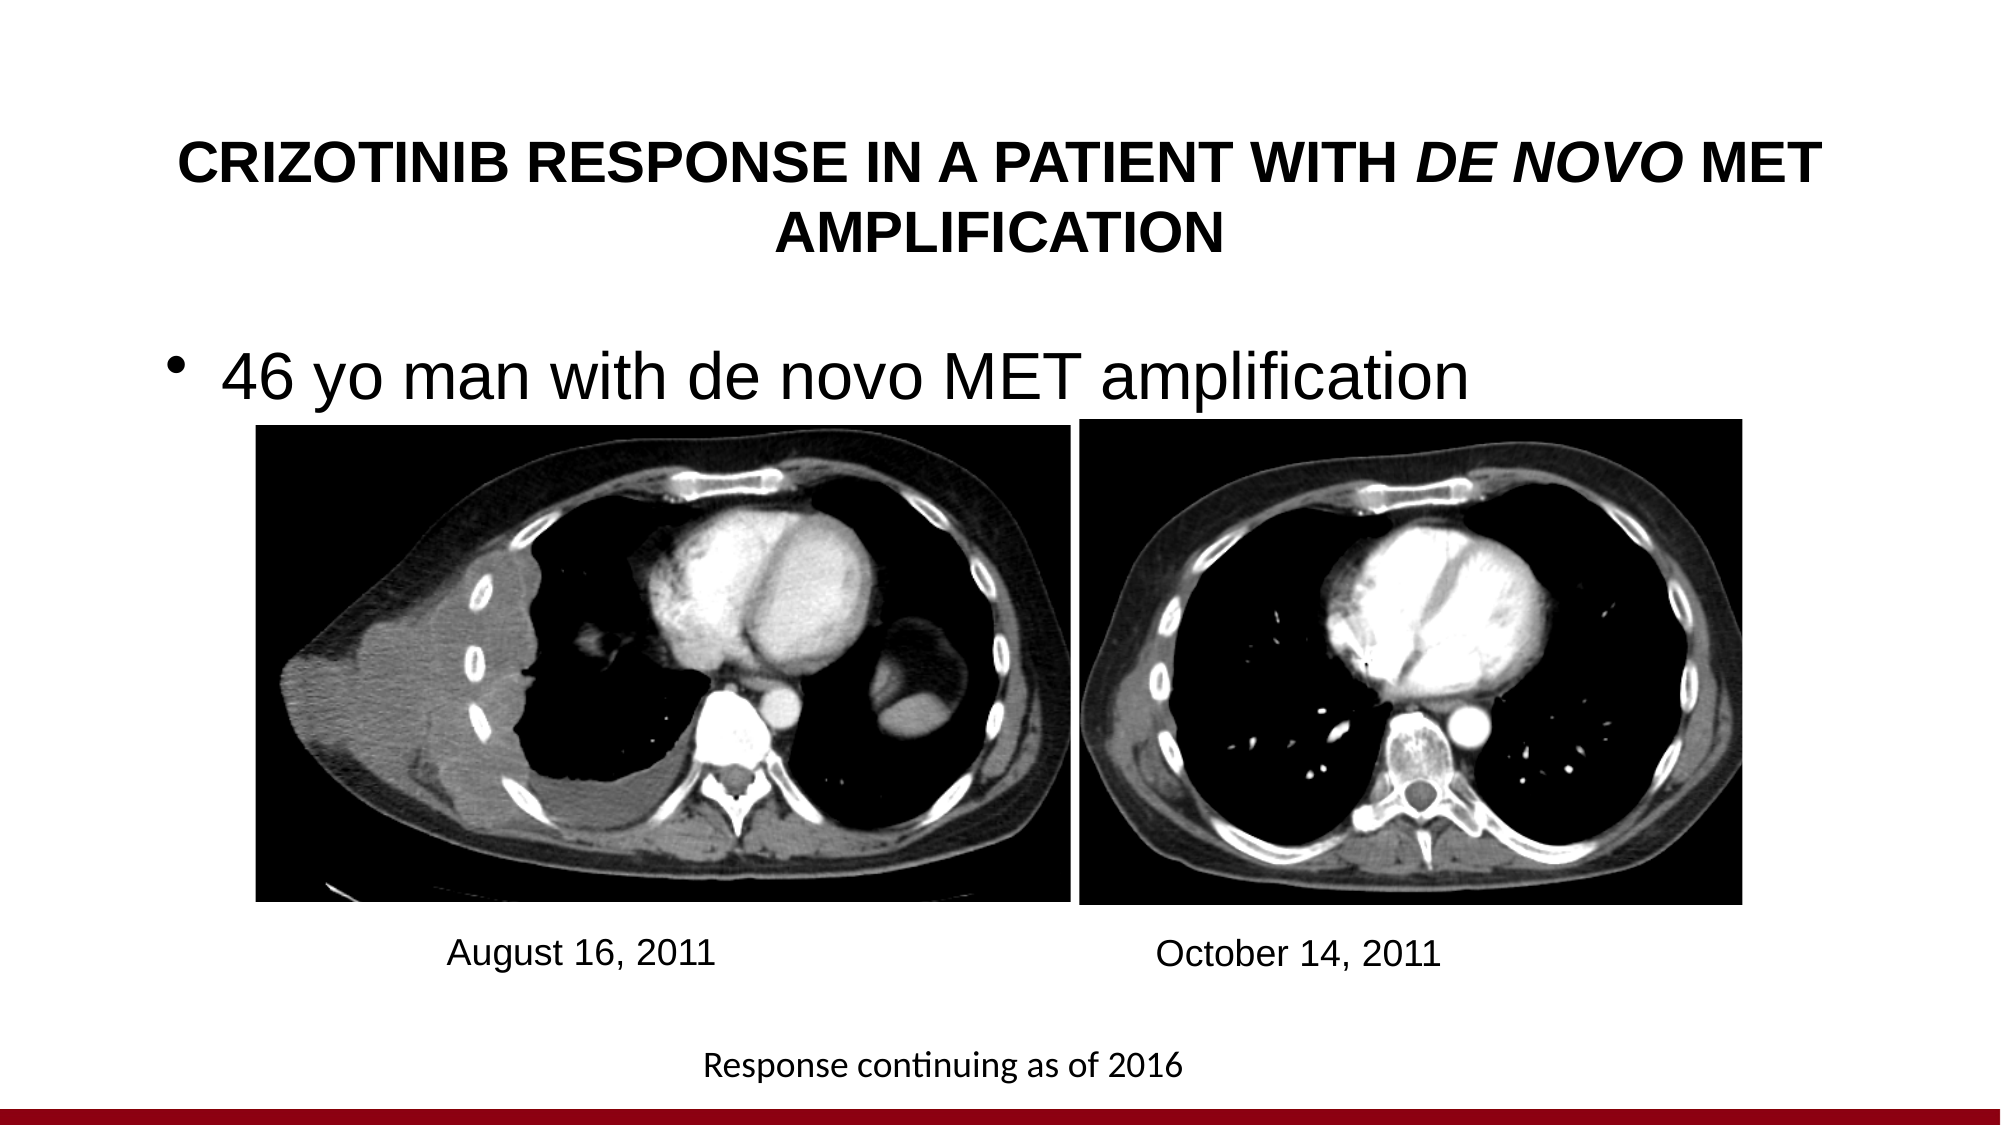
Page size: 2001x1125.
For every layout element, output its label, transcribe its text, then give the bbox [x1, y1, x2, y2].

picture [255, 424, 1071, 902]
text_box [1079, 418, 1743, 983]
text_box Response continuing as of 2016 [688, 1032, 1200, 1093]
title CRIZOTINIB RESPONSE IN A PATIENT WITH DE NOVO MET AMPLIFICATION [149, 99, 1851, 288]
picture [0, 1109, 2001, 1125]
text_box August 16, 2011 [431, 920, 996, 981]
list 46 yo man with de novo MET amplification [149, 324, 1851, 1001]
